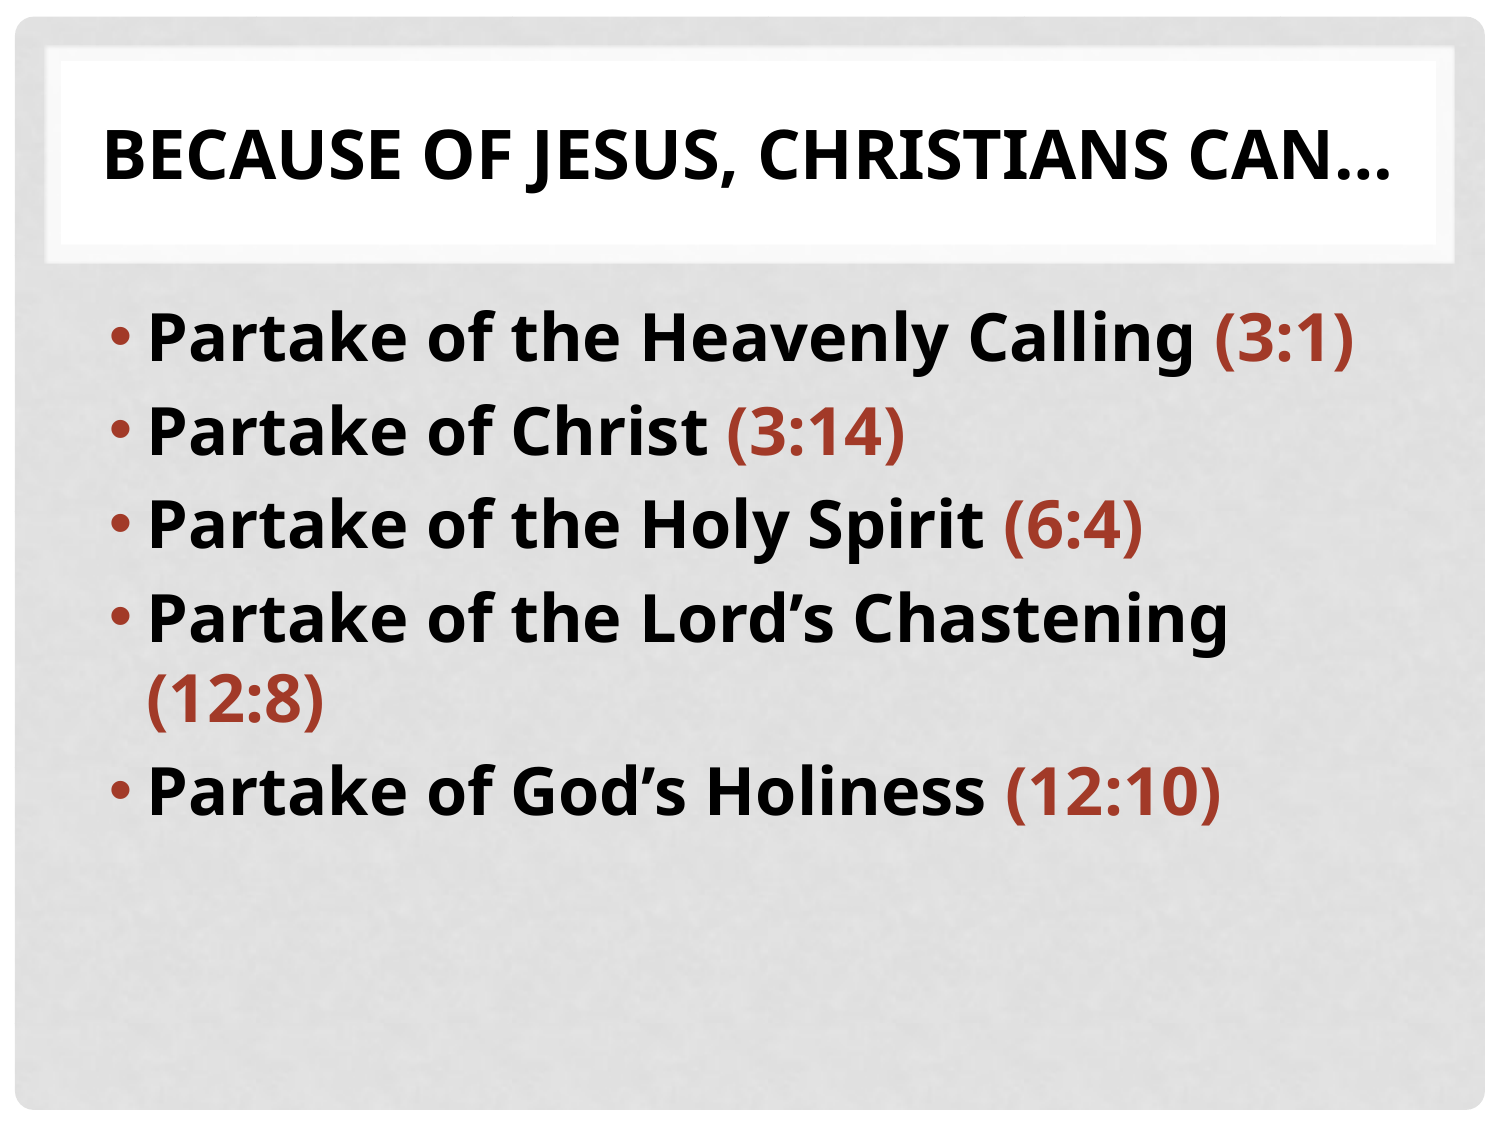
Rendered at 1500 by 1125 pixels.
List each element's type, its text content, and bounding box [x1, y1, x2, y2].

title Because of Jesus, Christians Can… [69, 66, 1425, 238]
list Partake of the Heavenly Calling (3:1) Partake of Christ (3:14) Partake of the Holy Spirit (6:4) Partake of the Lord’s Chastening (12:8) Partake of God’s Holiness (12:10) [75, 287, 1425, 1005]
